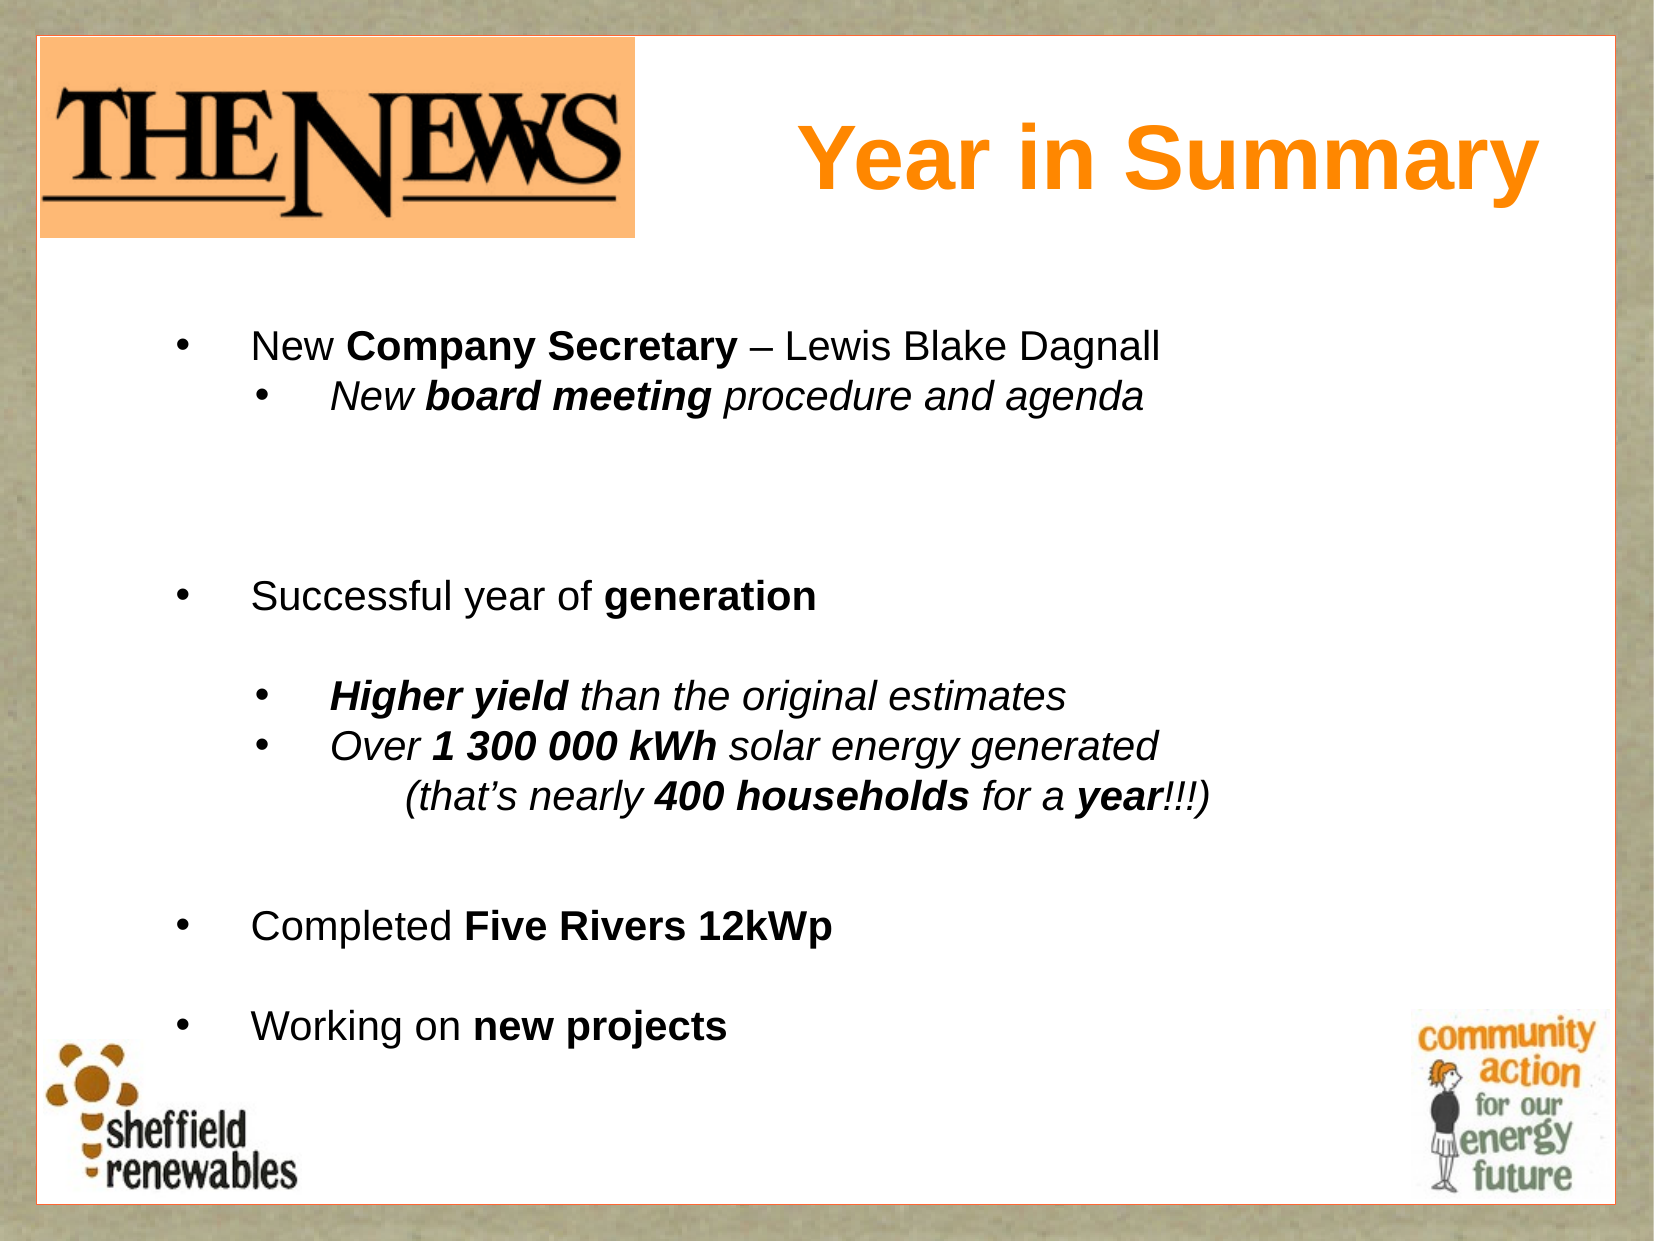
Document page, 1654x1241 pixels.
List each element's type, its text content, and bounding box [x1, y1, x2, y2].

text_box New Company Secretary – Lewis Blake Dagnall New board meeting procedure and agenda Successful year of generation Higher yield than the original estimates Over 1 300 000 kWh solar energy generated (that’s nearly 400 households for a year!!!) Completed Five Rivers 12kWp Working on new projects [94, 268, 1559, 1175]
picture [0, 0, 1654, 1241]
text_box The News: Year in Summary [82, 49, 1571, 257]
